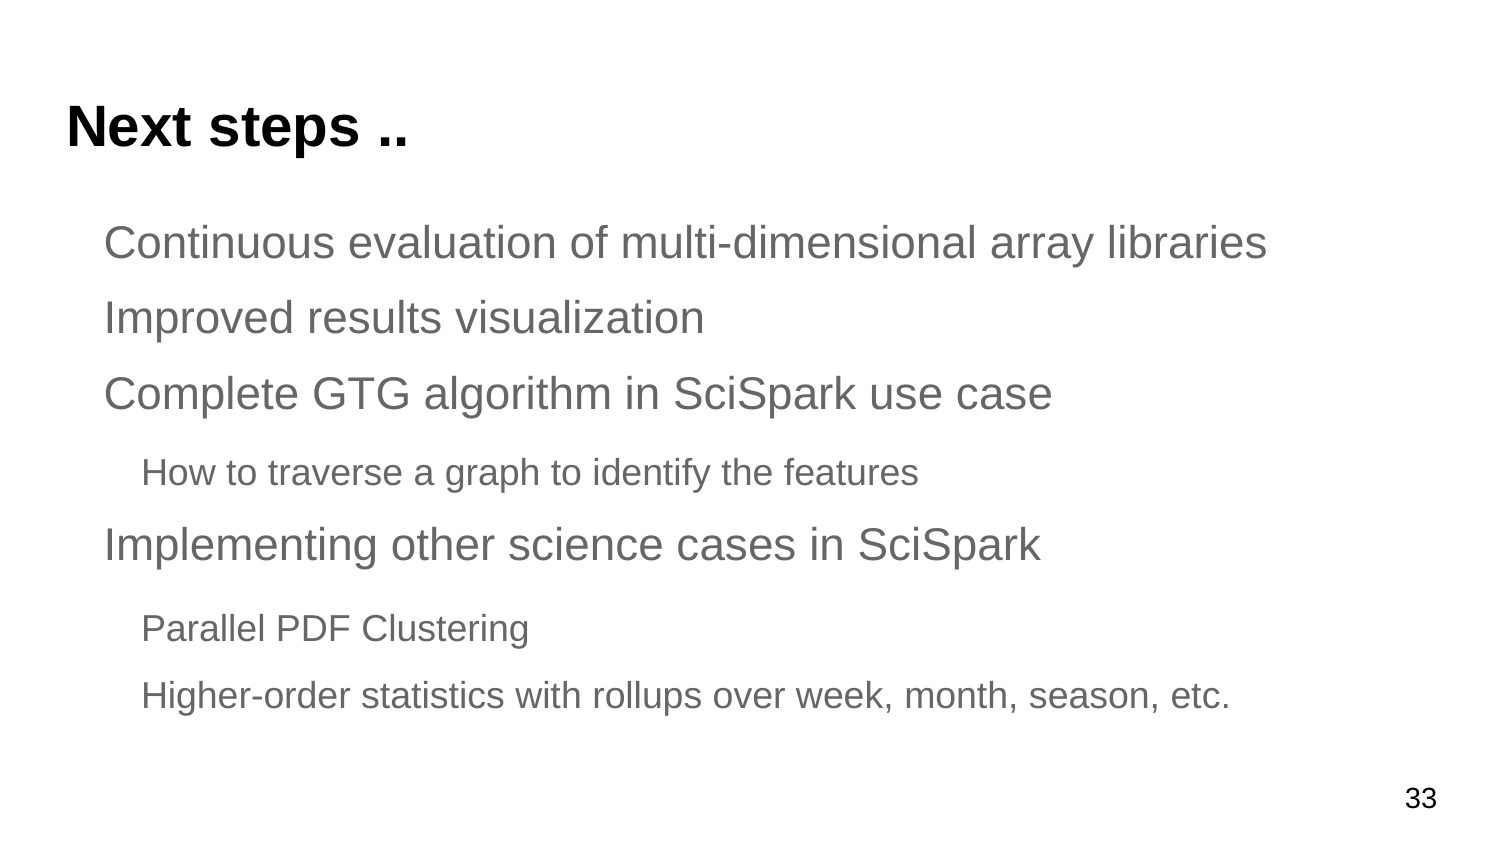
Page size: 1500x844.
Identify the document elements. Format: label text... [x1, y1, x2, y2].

title Next steps .. [51, 72, 1449, 167]
list Continuous evaluation of multi-dimensional array libraries Improved results visualization Complete GTG algorithm in SciSpark use case How to traverse a graph to identify the features Implementing other science cases in SciSpark Parallel PDF Clustering Higher-order statistics with rollups over week, month, season, etc. [51, 189, 1449, 750]
slide_number 33 [1389, 764, 1480, 830]
